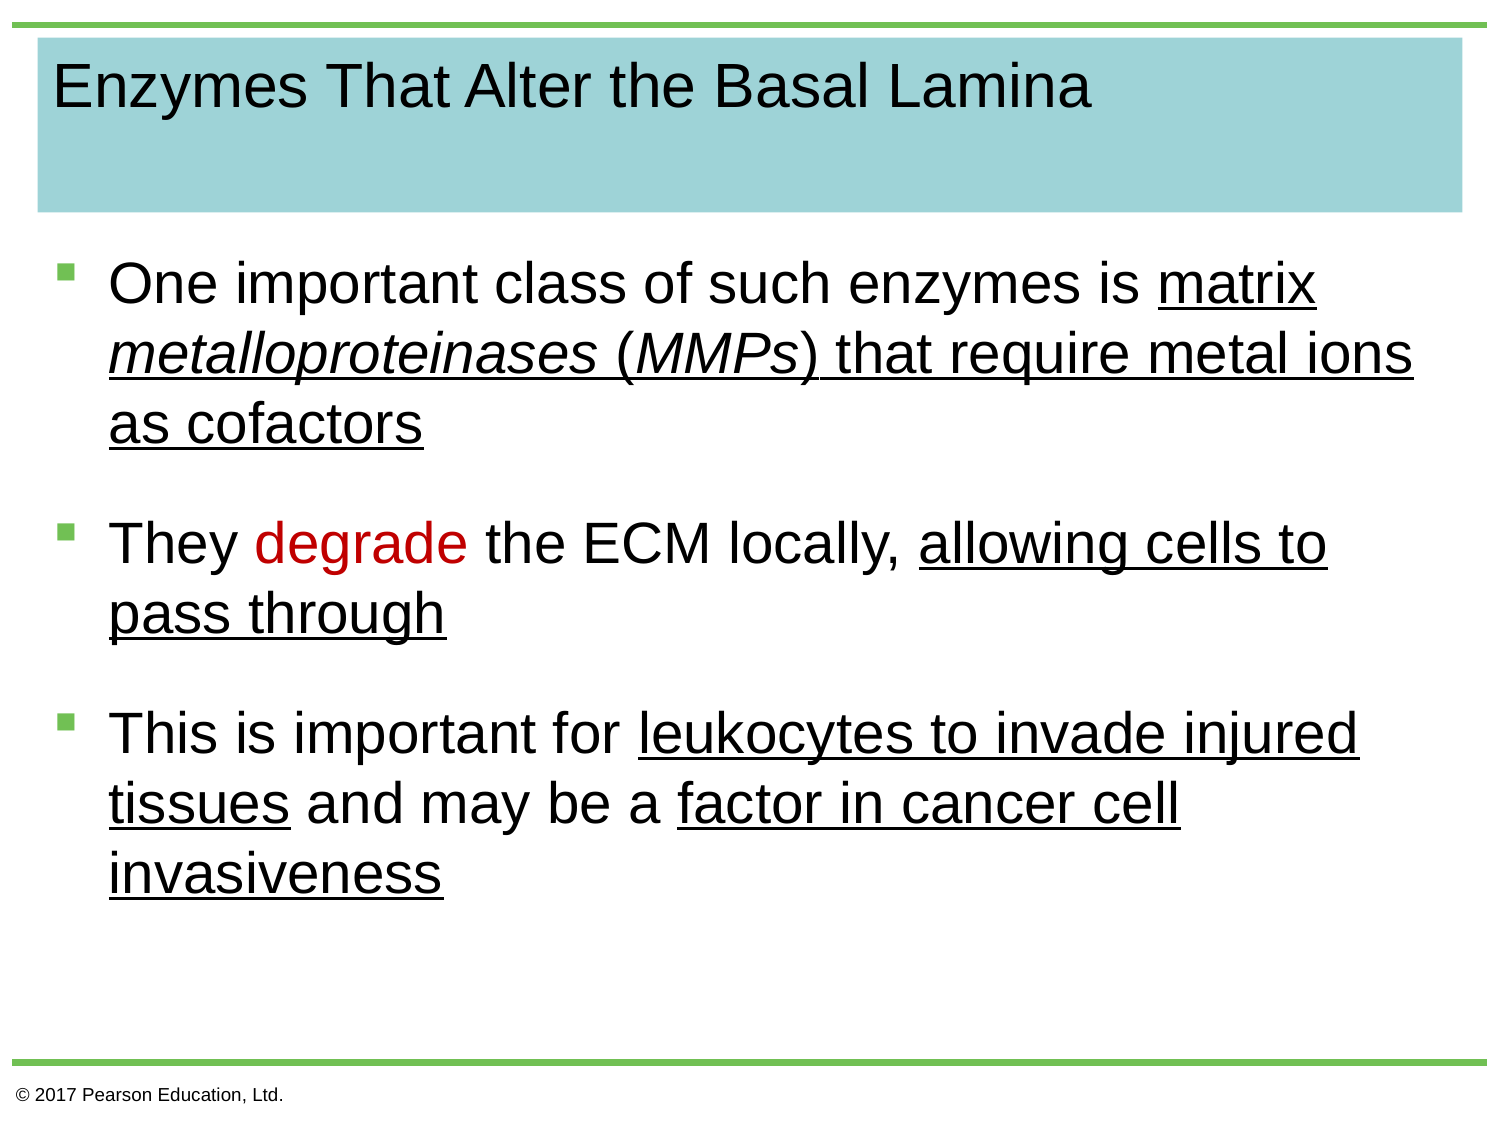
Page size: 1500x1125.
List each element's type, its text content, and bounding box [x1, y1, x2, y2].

title Enzymes That Alter the Basal Lamina [37, 37, 1463, 213]
footer © 2017 Pearson Education, Ltd. [0, 1062, 476, 1125]
list One important class of such enzymes is matrix metalloproteinases (MMPs) that require metal ions as cofactors They degrade the ECM locally, allowing cells to pass through This is important for leukocytes to invade injured tissues and may be a factor in cancer cell invasiveness [37, 237, 1463, 1050]
